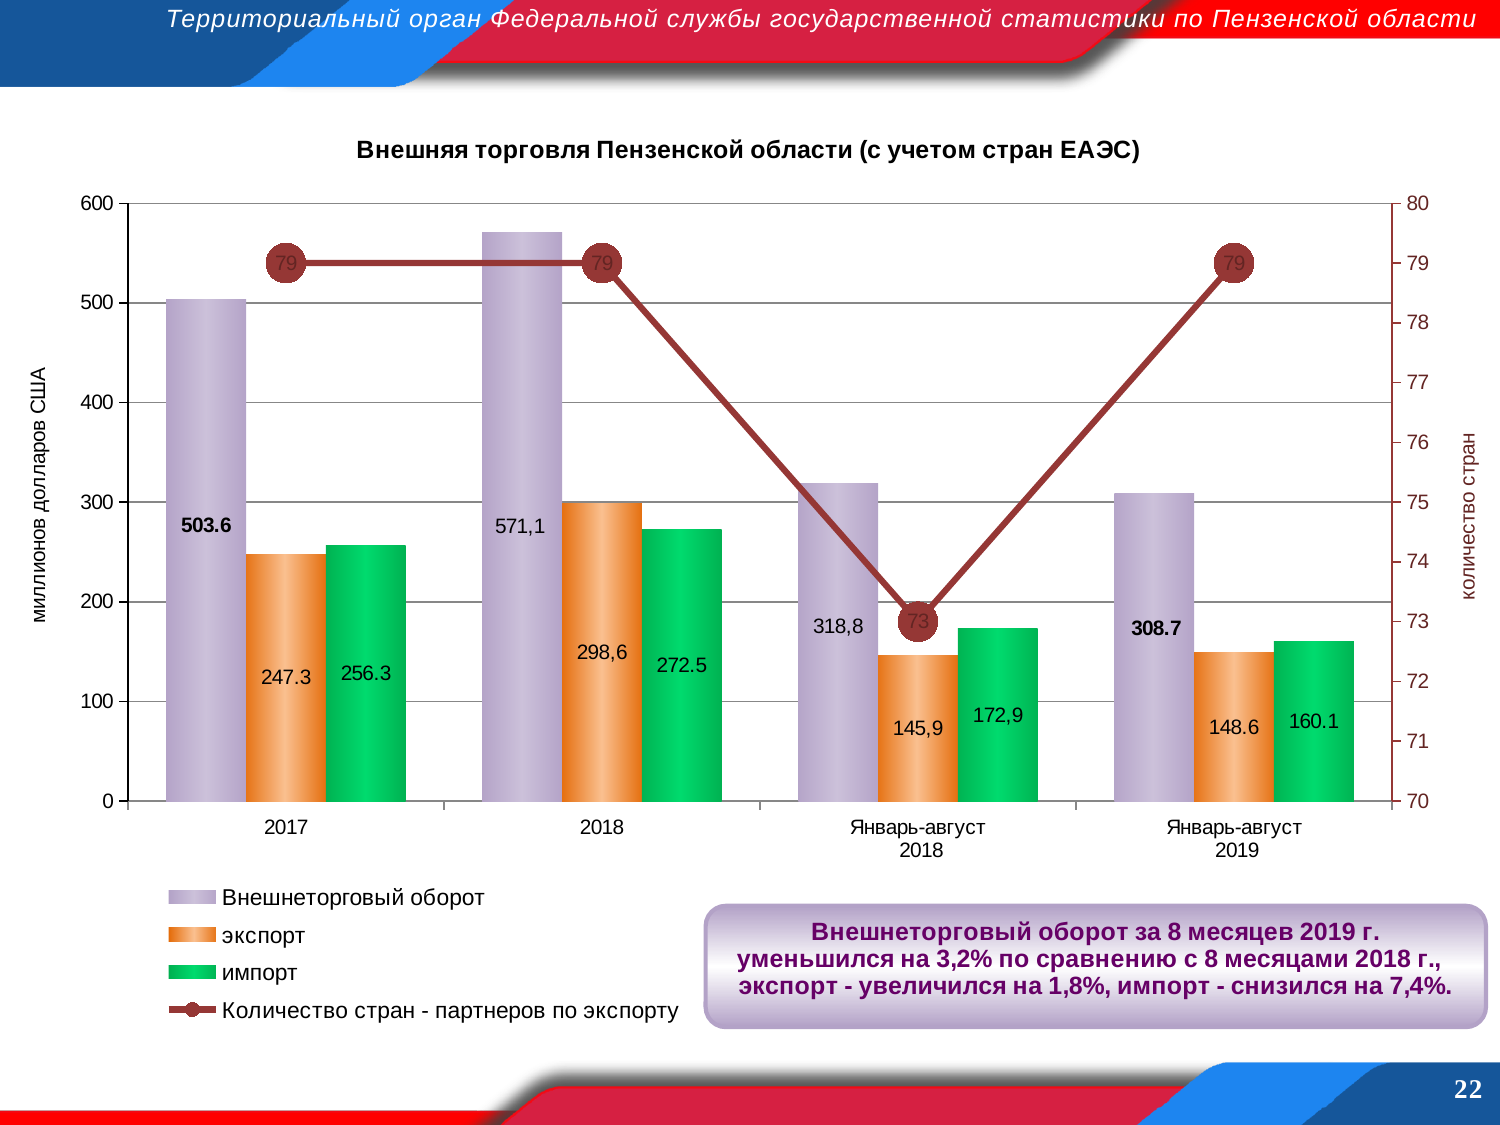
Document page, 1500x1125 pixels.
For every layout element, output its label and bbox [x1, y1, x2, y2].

chart [11, 102, 1489, 1043]
text_box [0, 0, 1500, 1125]
